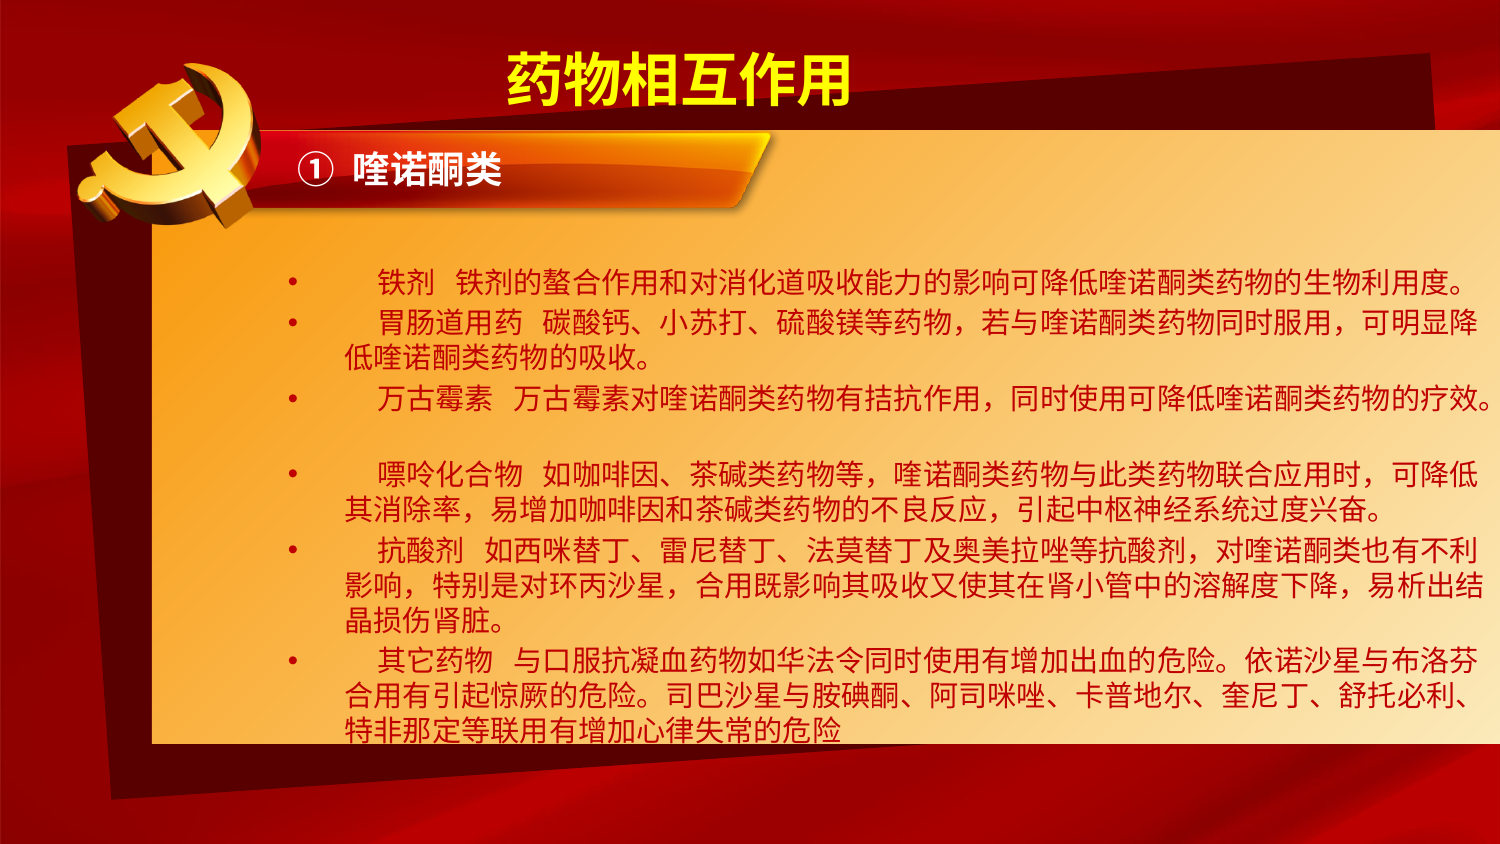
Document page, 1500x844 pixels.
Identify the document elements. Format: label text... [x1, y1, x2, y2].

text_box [265, 130, 771, 209]
text_box 药物相互作用 [490, 35, 964, 121]
text_box [64, 143, 933, 802]
text_box [310, 50, 1438, 129]
text_box 铁剂 铁剂的螯合作用和对消化道吸收能力的影响可降低喹诺酮类药物的生物利用度。 胃肠道用药 碳酸钙、小苏打、硫酸镁等药物，若与喹诺酮类药物同时服用，可明显降低喹诺酮类药物的吸收。 万古霉素 万古霉素对喹诺酮类药物有拮抗作用，同时使用可降低喹诺酮类药物的疗效。 嘌呤化合物 如咖啡因、茶碱类药物等，喹诺酮类药物与此类药物联合应用时，可降低其消除率，易增加咖啡因和茶碱类药物的不良反应，引起中枢神经系统过度兴奋。 抗酸剂 如西咪替丁、雷尼替丁、法莫替丁及奥美拉唑等抗酸剂，对喹诺酮类也有不利影响，特别是对环丙沙星，合用既影响其吸收又使其在肾小管中的溶解度下降，易析出结晶损伤肾脏。 其它药物 与口服抗凝血药物如华法令同时使用有增加出血的危险。依诺沙星与布洛芬合用有引起惊厥的危险。司巴沙星与胺碘酮、阿司咪唑、卡普地尔、奎尼丁、舒托必利、特非那定等联用有增加心律失常的危险 [273, 256, 1500, 682]
picture [0, 0, 1500, 844]
text_box [150, 129, 1500, 746]
